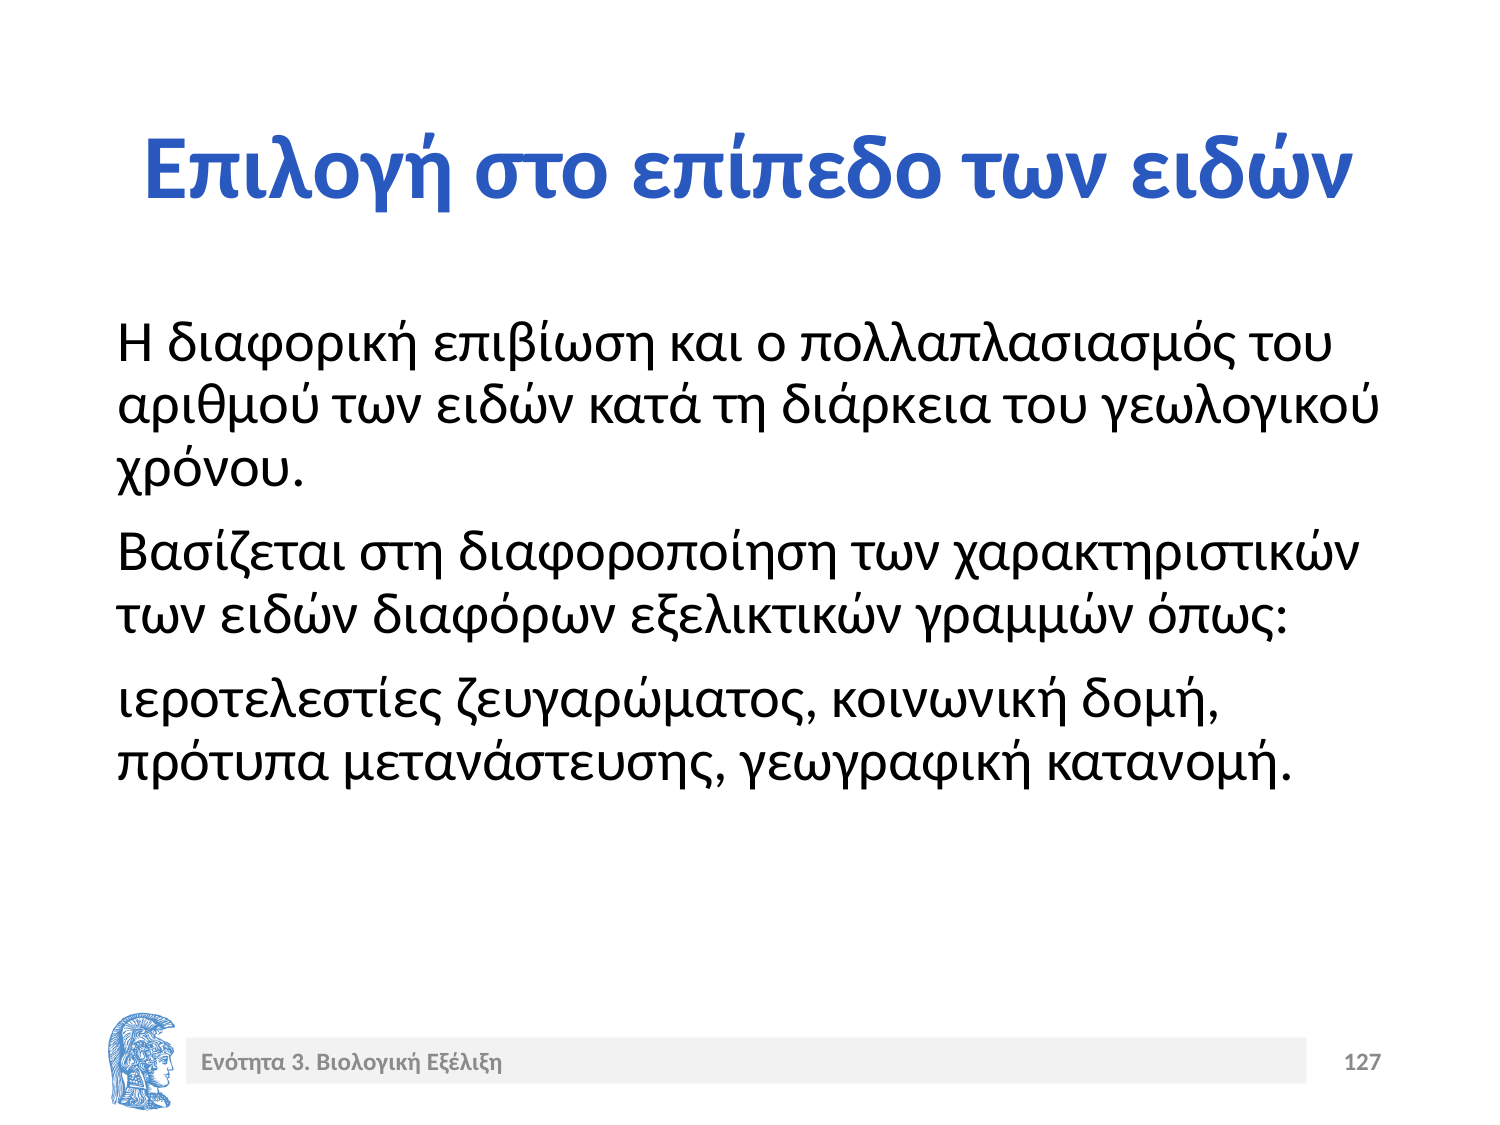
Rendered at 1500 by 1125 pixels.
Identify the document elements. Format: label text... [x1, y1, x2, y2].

footer Ενότητα 3. Βιολογική Εξέλιξη [186, 1037, 1306, 1084]
title Επιλογή στο επίπεδο των ειδών [103, 59, 1397, 278]
picture [103, 1017, 186, 1114]
slide_number 127 [1306, 1037, 1397, 1084]
list Η διαφορική επιβίωση και ο πολλαπλασιασμός του αριθμού των ειδών κατά τη διάρκεια του γεωλογικού χρόνου. Βασίζεται στη διαφοροποίηση των χαρακτηριστικών των ειδών διαφόρων εξελικτικών γραμμών όπως: ιεροτελεστίες ζευγαρώματος, κοινωνική δομή, πρότυπα μετανάστευσης, γεωγραφική κατανομή. [102, 303, 1397, 1017]
